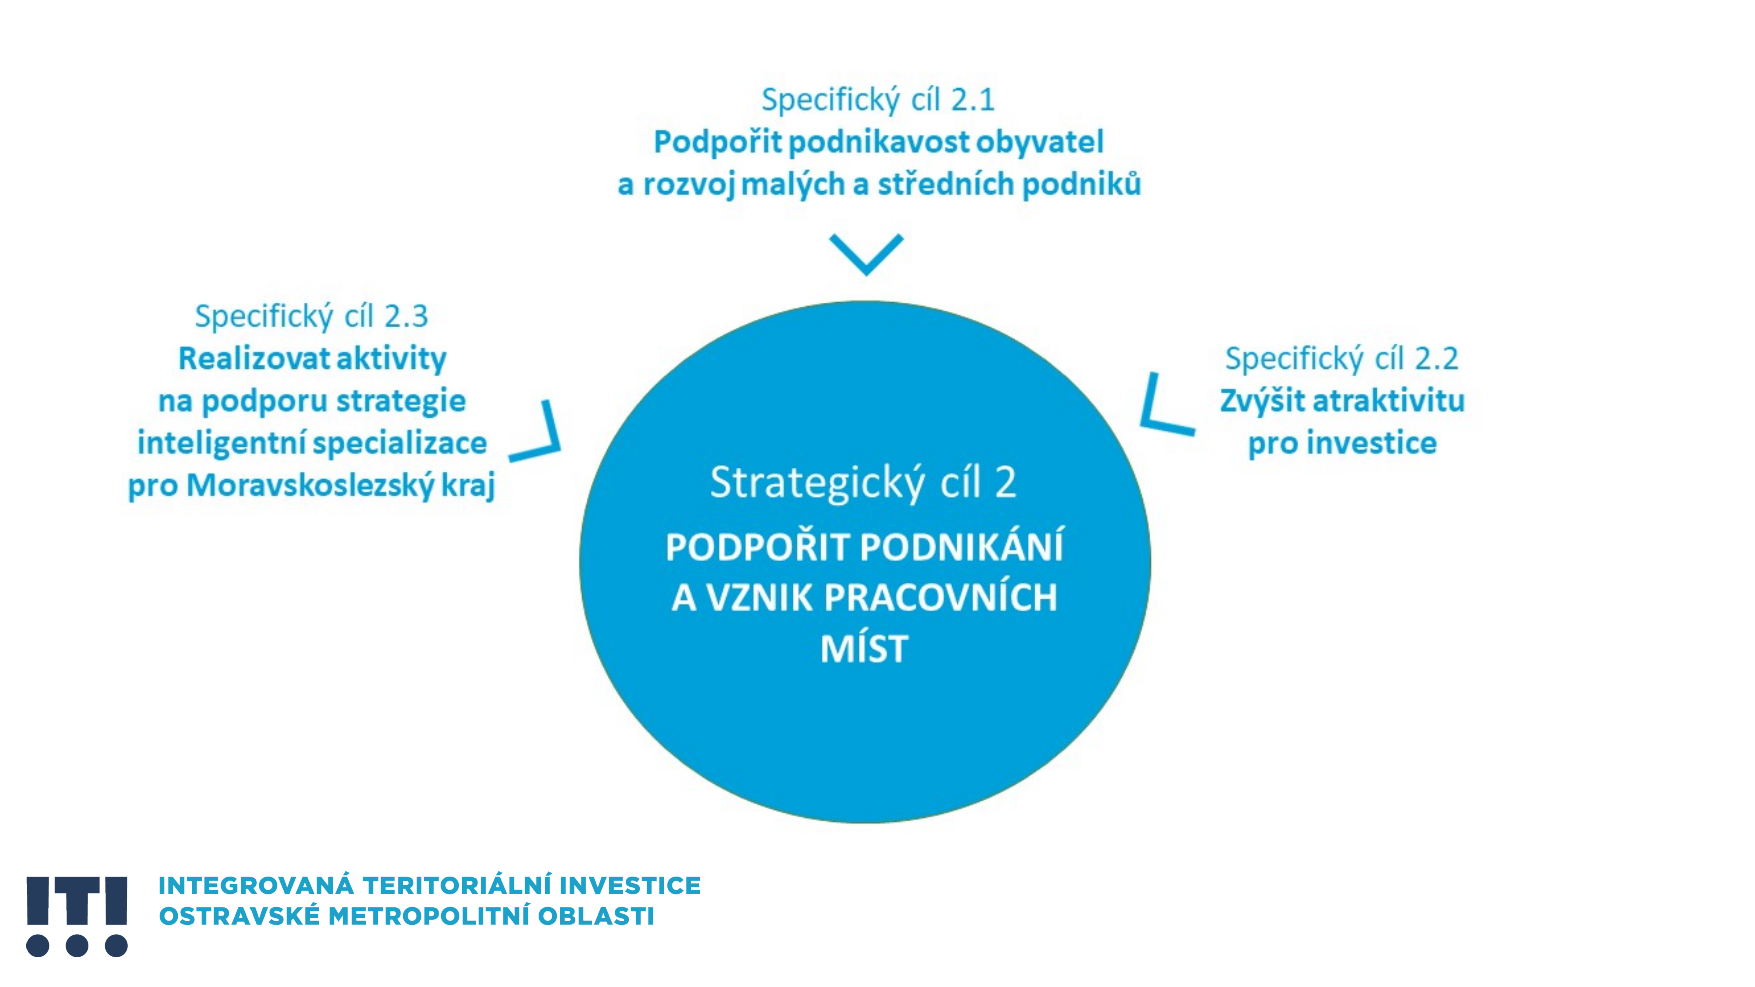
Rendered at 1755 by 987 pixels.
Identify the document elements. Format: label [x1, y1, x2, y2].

picture [120, 43, 1483, 835]
picture [26, 870, 701, 957]
